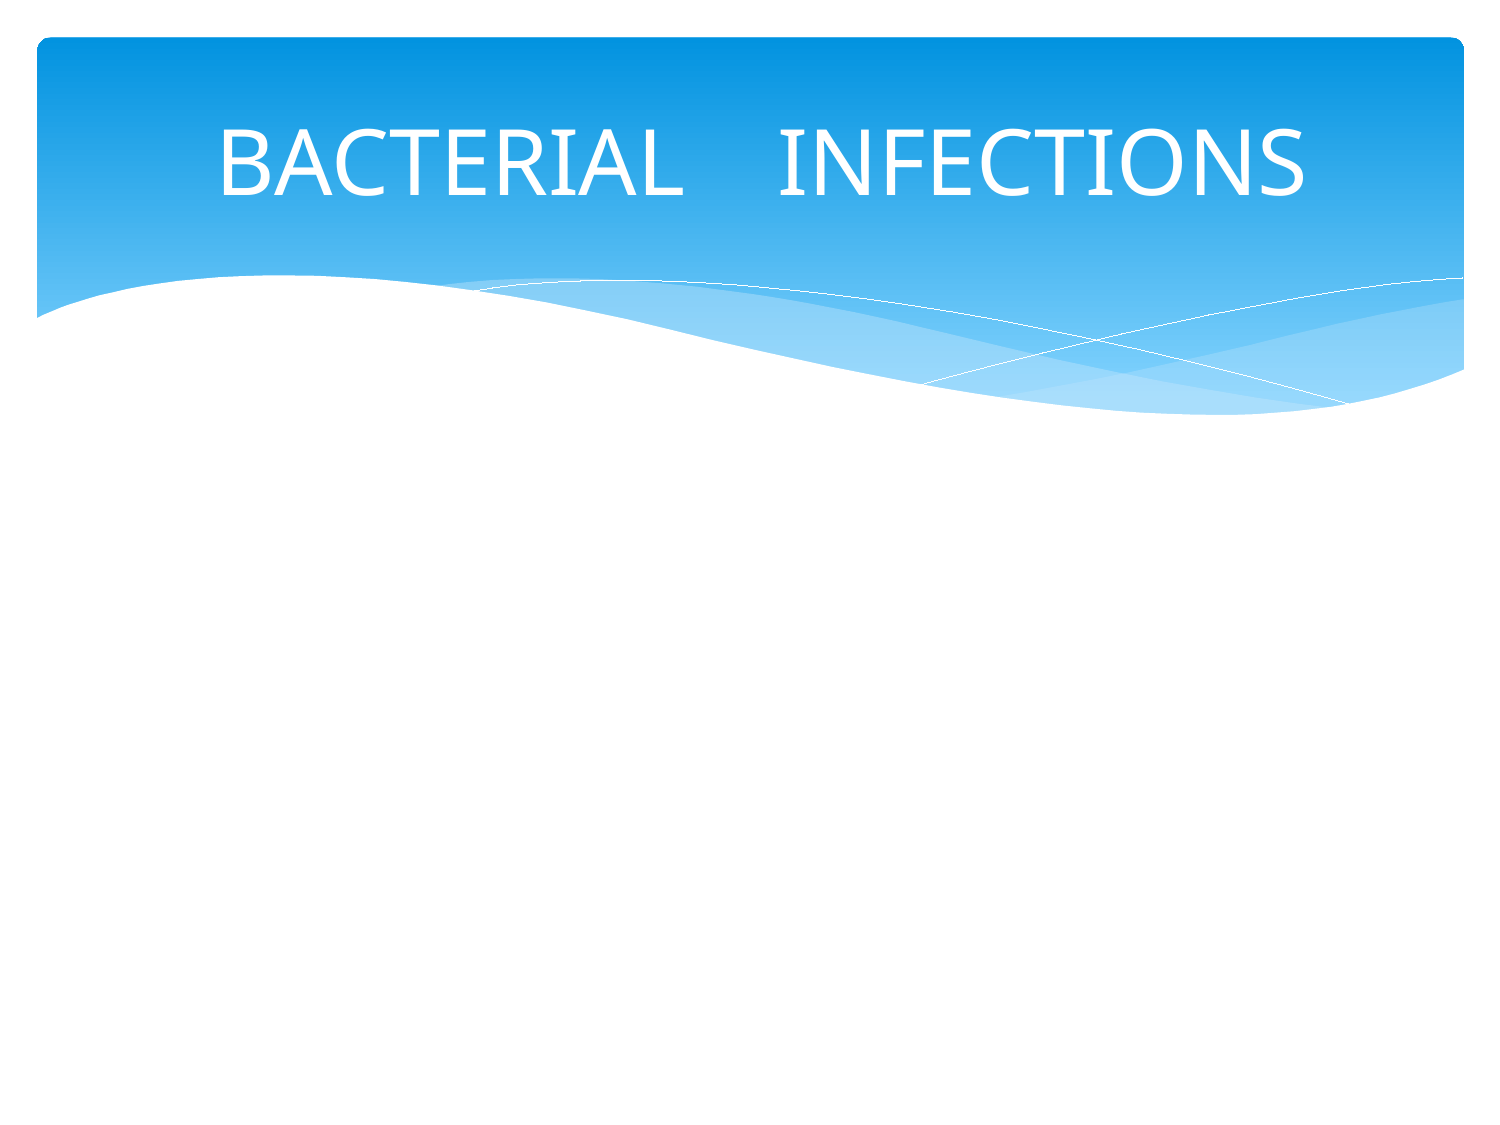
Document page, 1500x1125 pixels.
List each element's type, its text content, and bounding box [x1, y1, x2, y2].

title BACTERIAL INFECTIONS [75, 55, 1425, 261]
